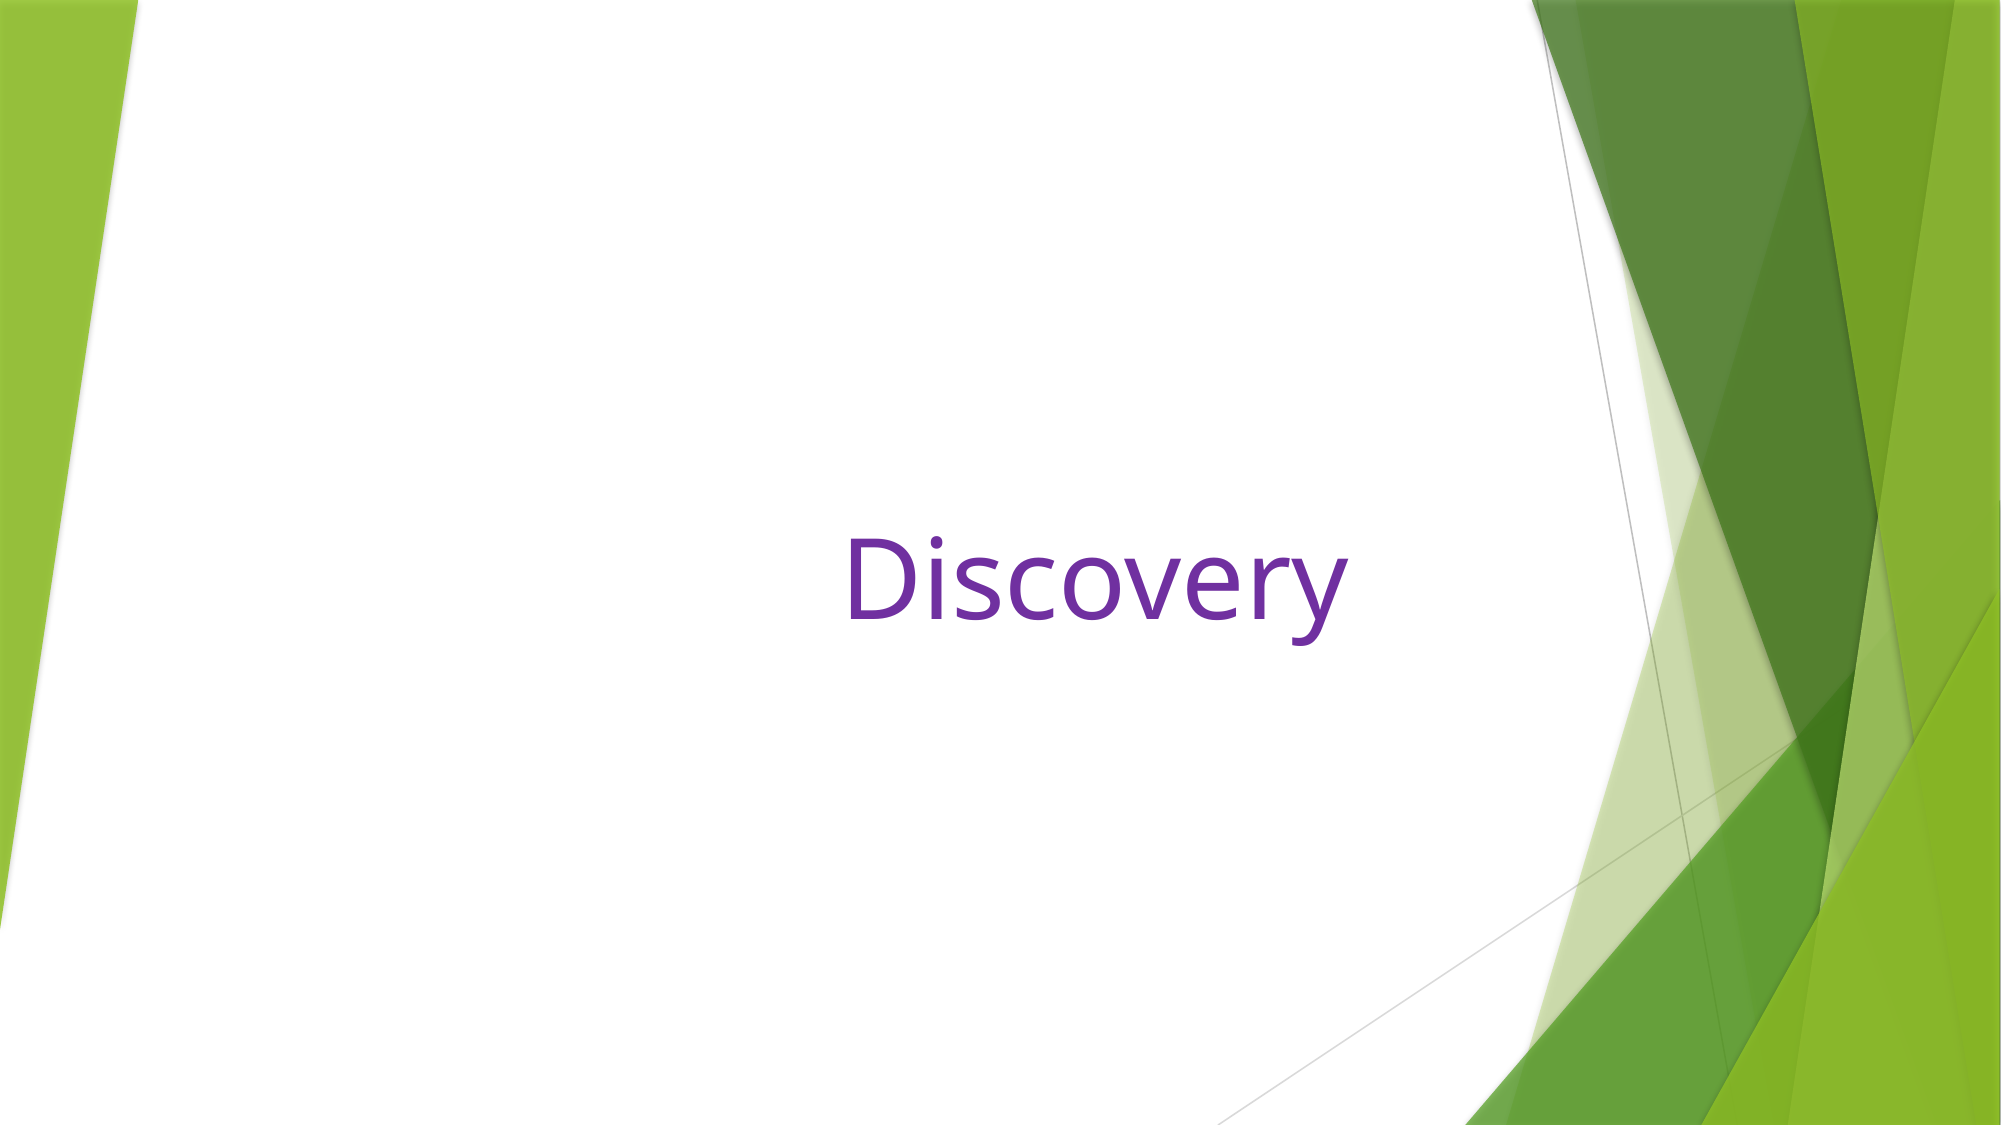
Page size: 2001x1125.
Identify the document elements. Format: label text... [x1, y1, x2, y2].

title Discovery [635, 475, 1365, 650]
